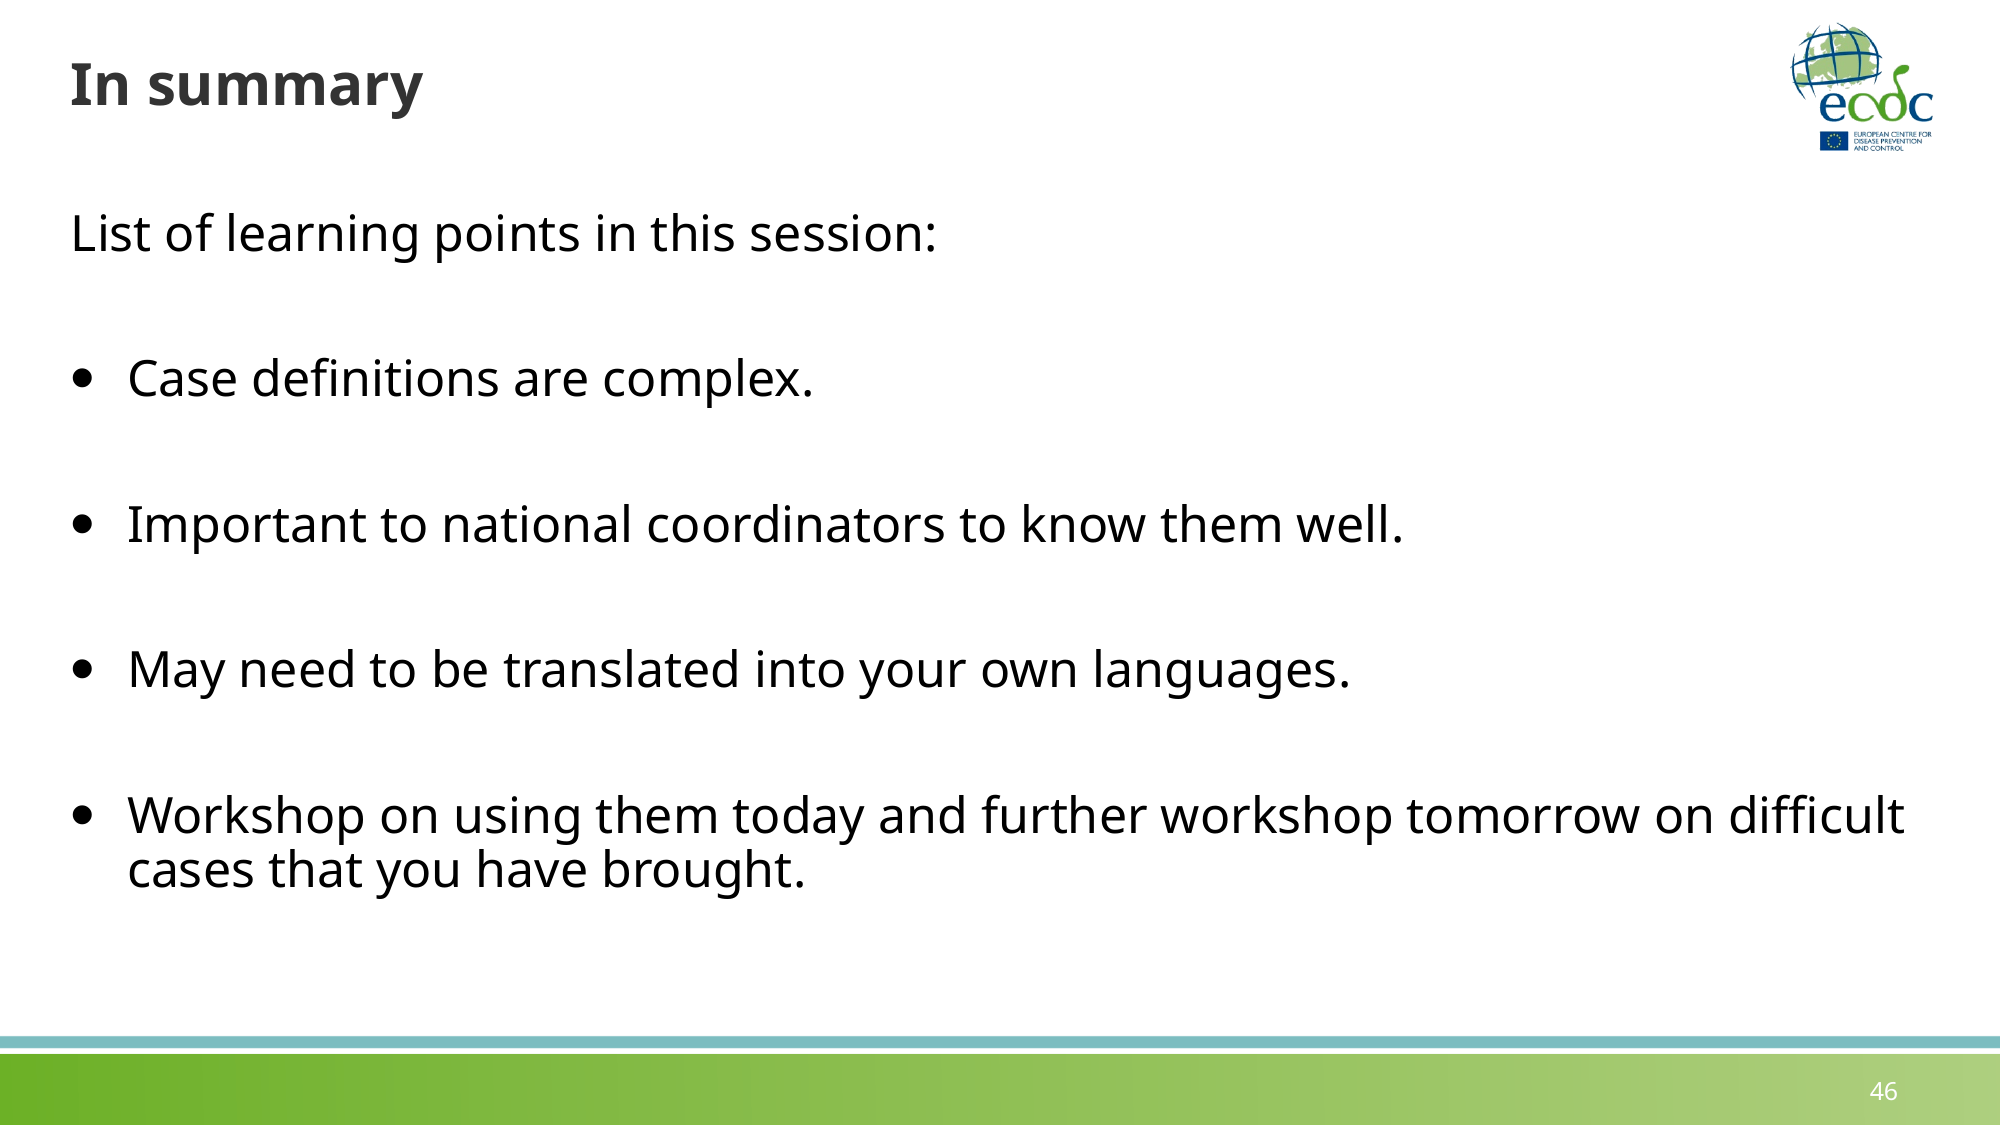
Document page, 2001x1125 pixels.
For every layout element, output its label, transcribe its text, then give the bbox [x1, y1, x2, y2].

picture [0, 0, 2000, 1125]
slide_number 46 [1494, 1062, 1914, 1123]
list List of learning points in this session: Case definitions are complex. Important to national coordinators to know them well. May need to be translated into your own languages. Workshop on using them today and further workshop tomorrow on difficult cases that you have brought. [70, 207, 1936, 1025]
title In summary [70, 54, 1764, 186]
